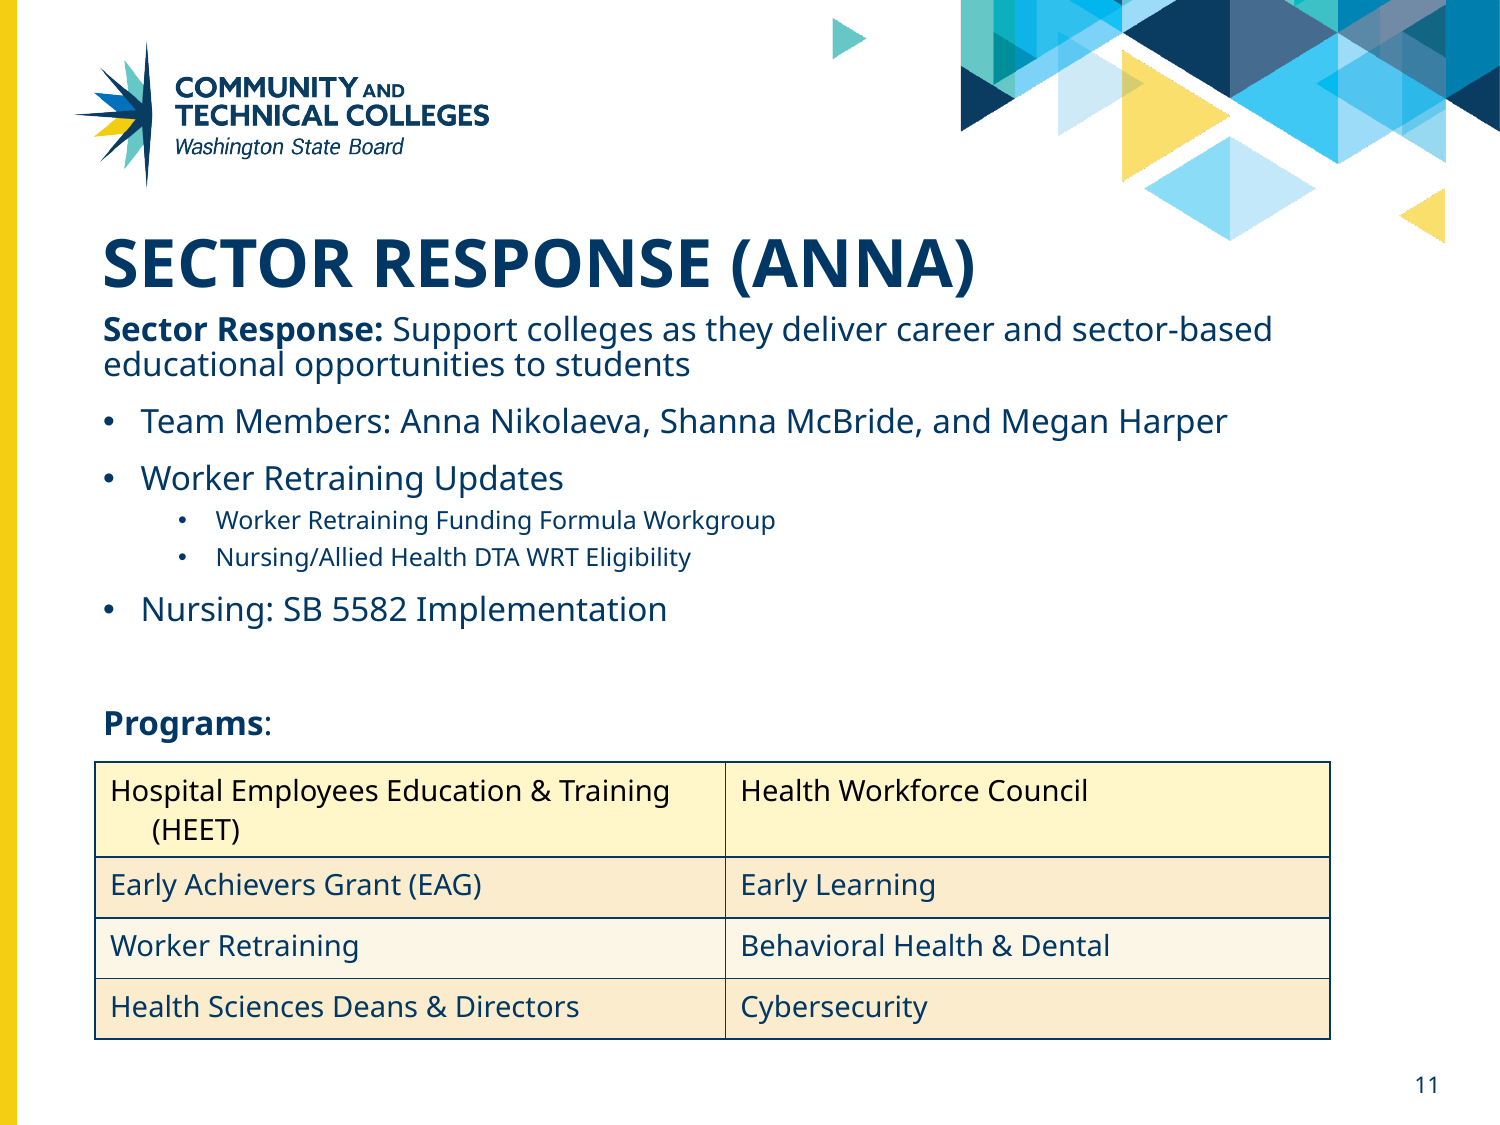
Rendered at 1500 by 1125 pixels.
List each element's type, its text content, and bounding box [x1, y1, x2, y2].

table_cell Health Sciences Deans & Directors [96, 979, 725, 1038]
list Sector Response: Support colleges as they deliver career and sector-based educational opportunities to students Team Members: Anna Nikolaeva, Shanna McBride, and Megan Harper Worker Retraining Updates Worker Retraining Funding Formula Workgroup Nursing/Allied Health DTA WRT Eligibility Nursing: SB 5582 Implementation Programs: [88, 304, 1456, 1125]
slide_number 11 [1378, 1063, 1456, 1103]
table_cell Early Learning [726, 858, 1329, 917]
table_cell Worker Retraining [96, 919, 725, 978]
picture [832, 0, 1500, 243]
table_header Health Workforce Council [726, 763, 1329, 856]
table_cell Cybersecurity [726, 979, 1329, 1038]
title Sector Response (Anna) [88, 222, 1456, 304]
picture [17, 25, 557, 228]
table_header Hospital Employees Education & Training (HEET) [96, 763, 725, 856]
table_cell Behavioral Health & Dental [726, 919, 1329, 978]
table_cell Early Achievers Grant (EAG) [96, 858, 725, 917]
